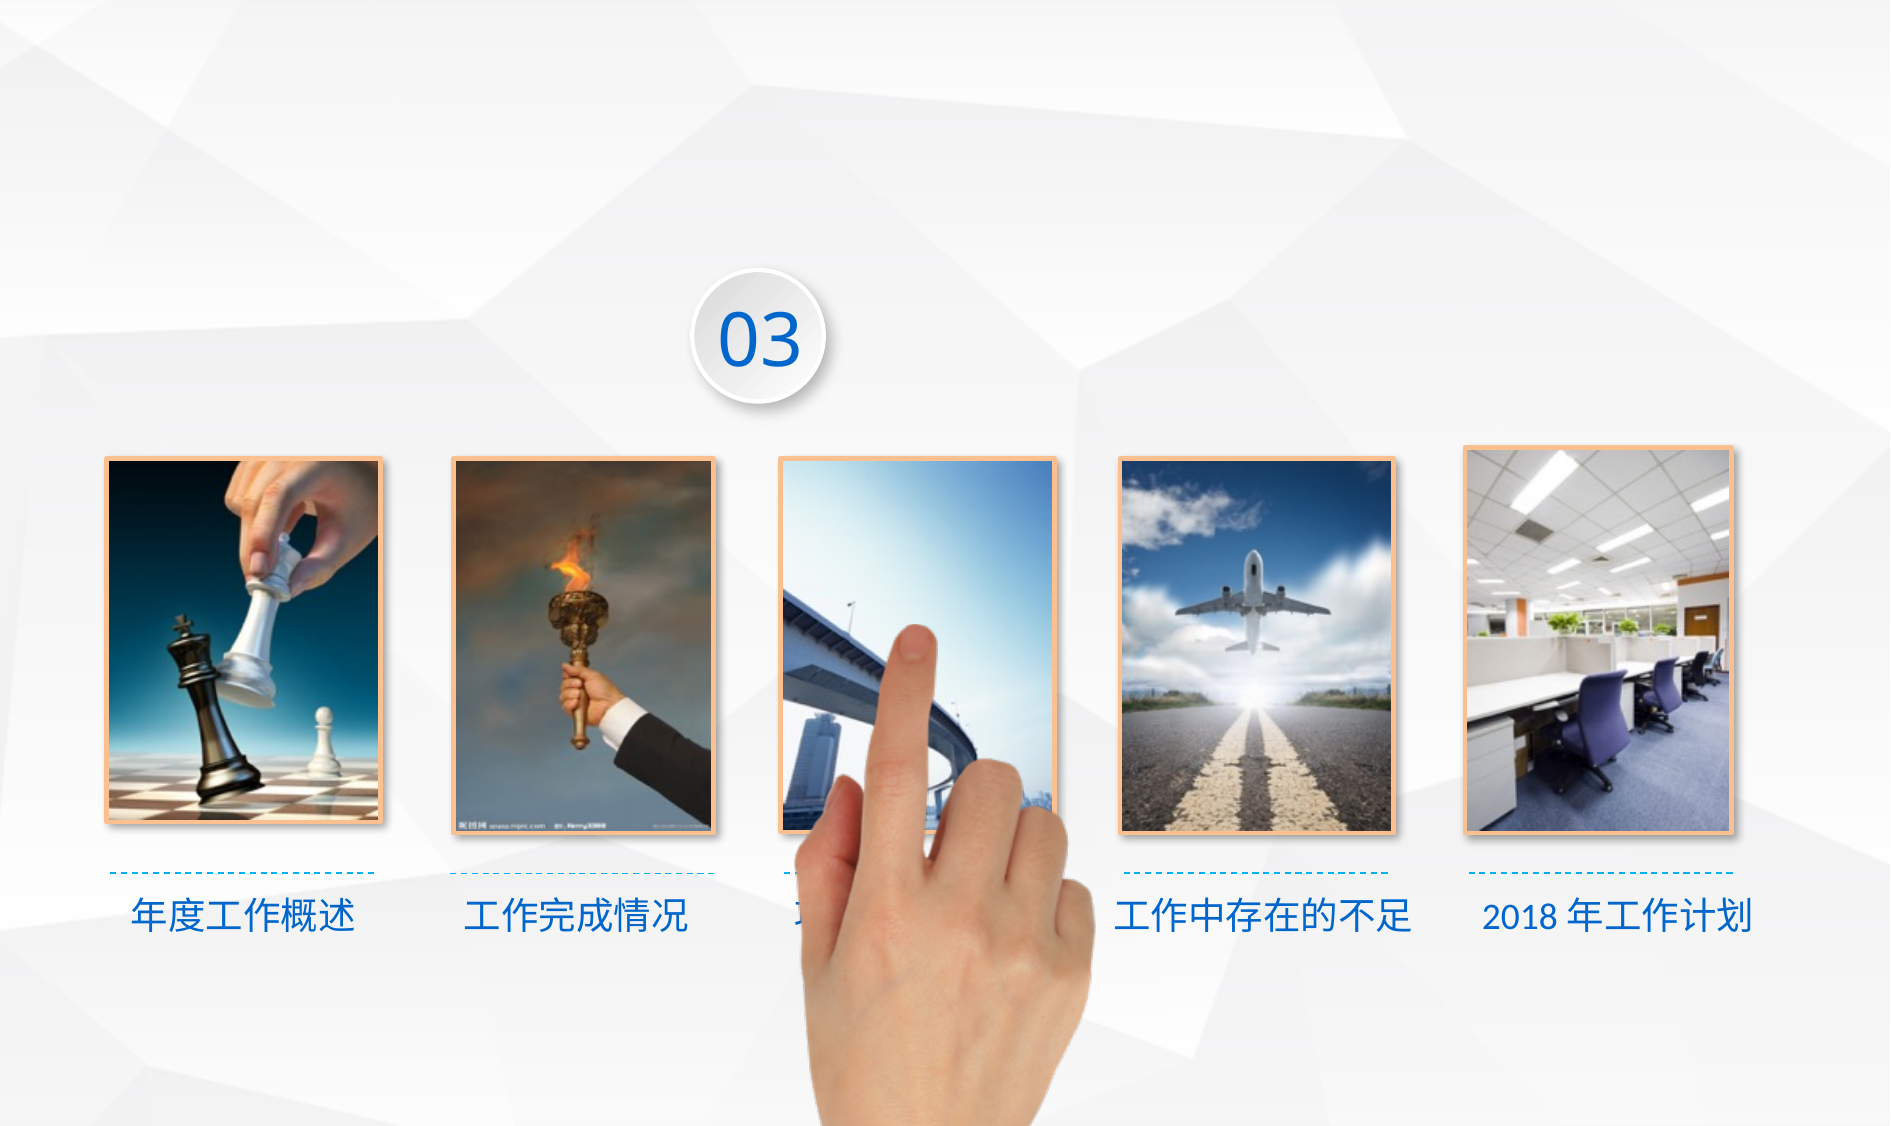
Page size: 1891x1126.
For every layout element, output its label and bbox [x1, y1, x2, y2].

text_box [108, 460, 379, 946]
text_box [1466, 449, 1773, 946]
text_box [448, 460, 719, 946]
text_box [779, 460, 1053, 946]
text_box [1098, 460, 1444, 946]
picture [0, 0, 1891, 1126]
text_box [691, 269, 825, 402]
